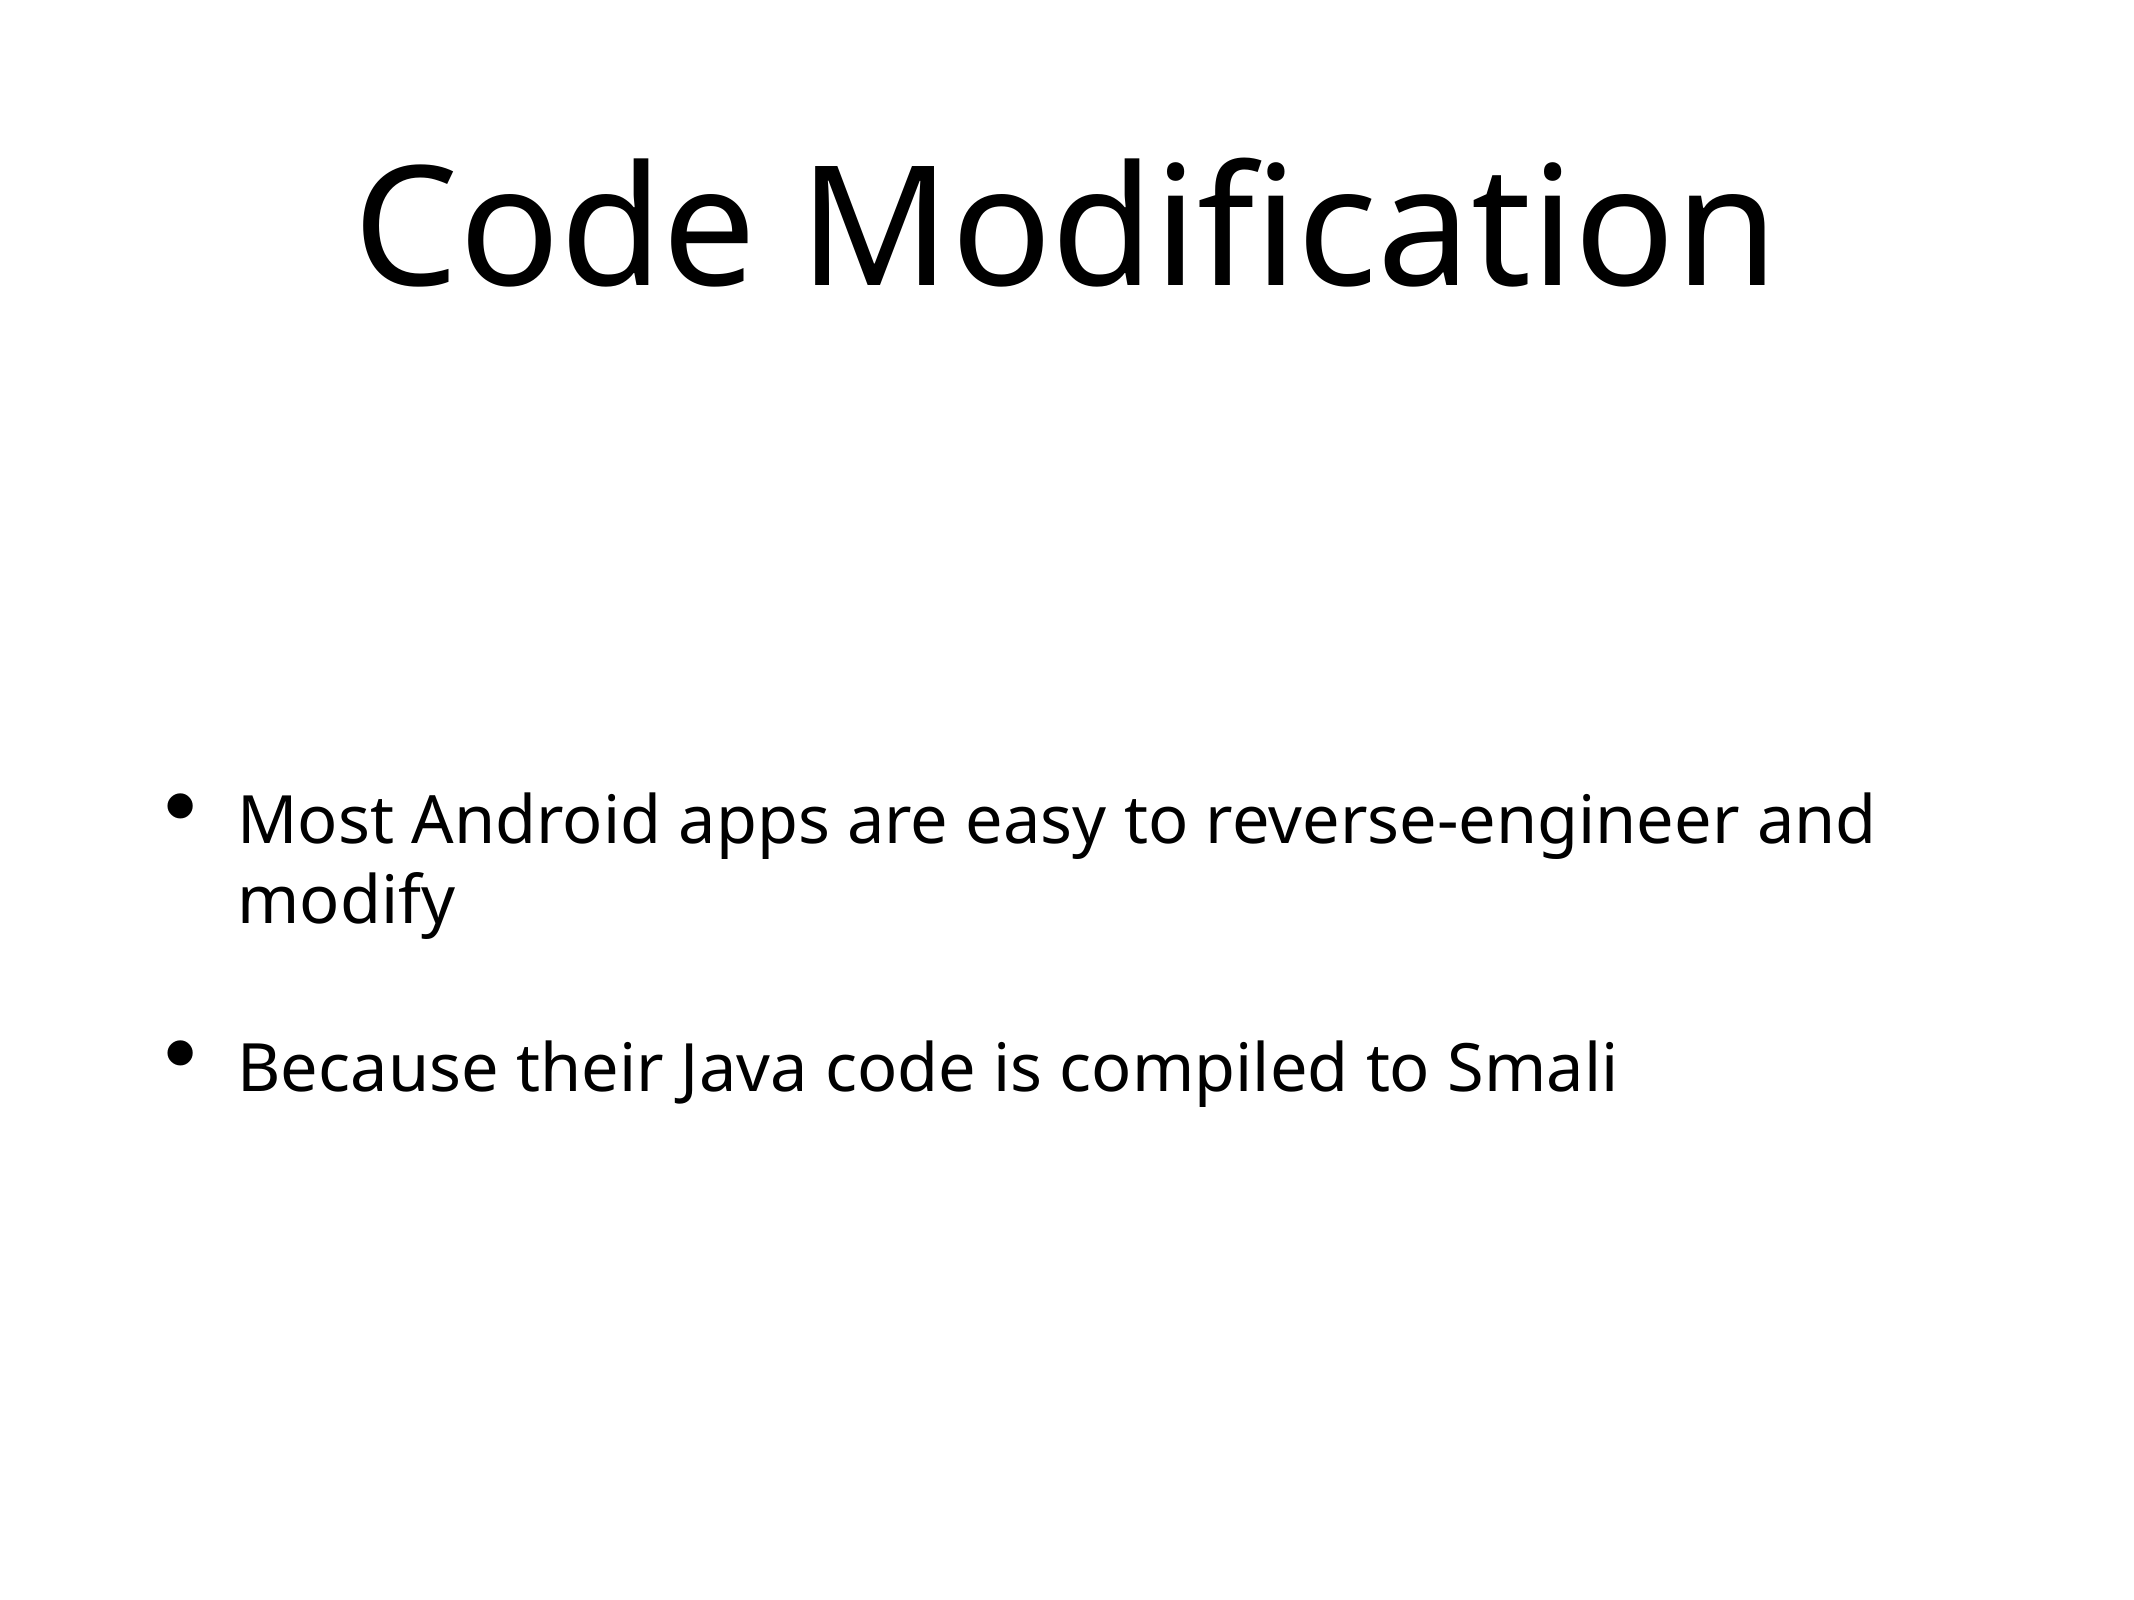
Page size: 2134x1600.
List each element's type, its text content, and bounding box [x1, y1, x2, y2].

title Code Modification [155, 41, 1978, 397]
list Most Android apps are easy to reverse-engineer and modify Because their Java code is compiled to Smali [155, 424, 1978, 1457]
